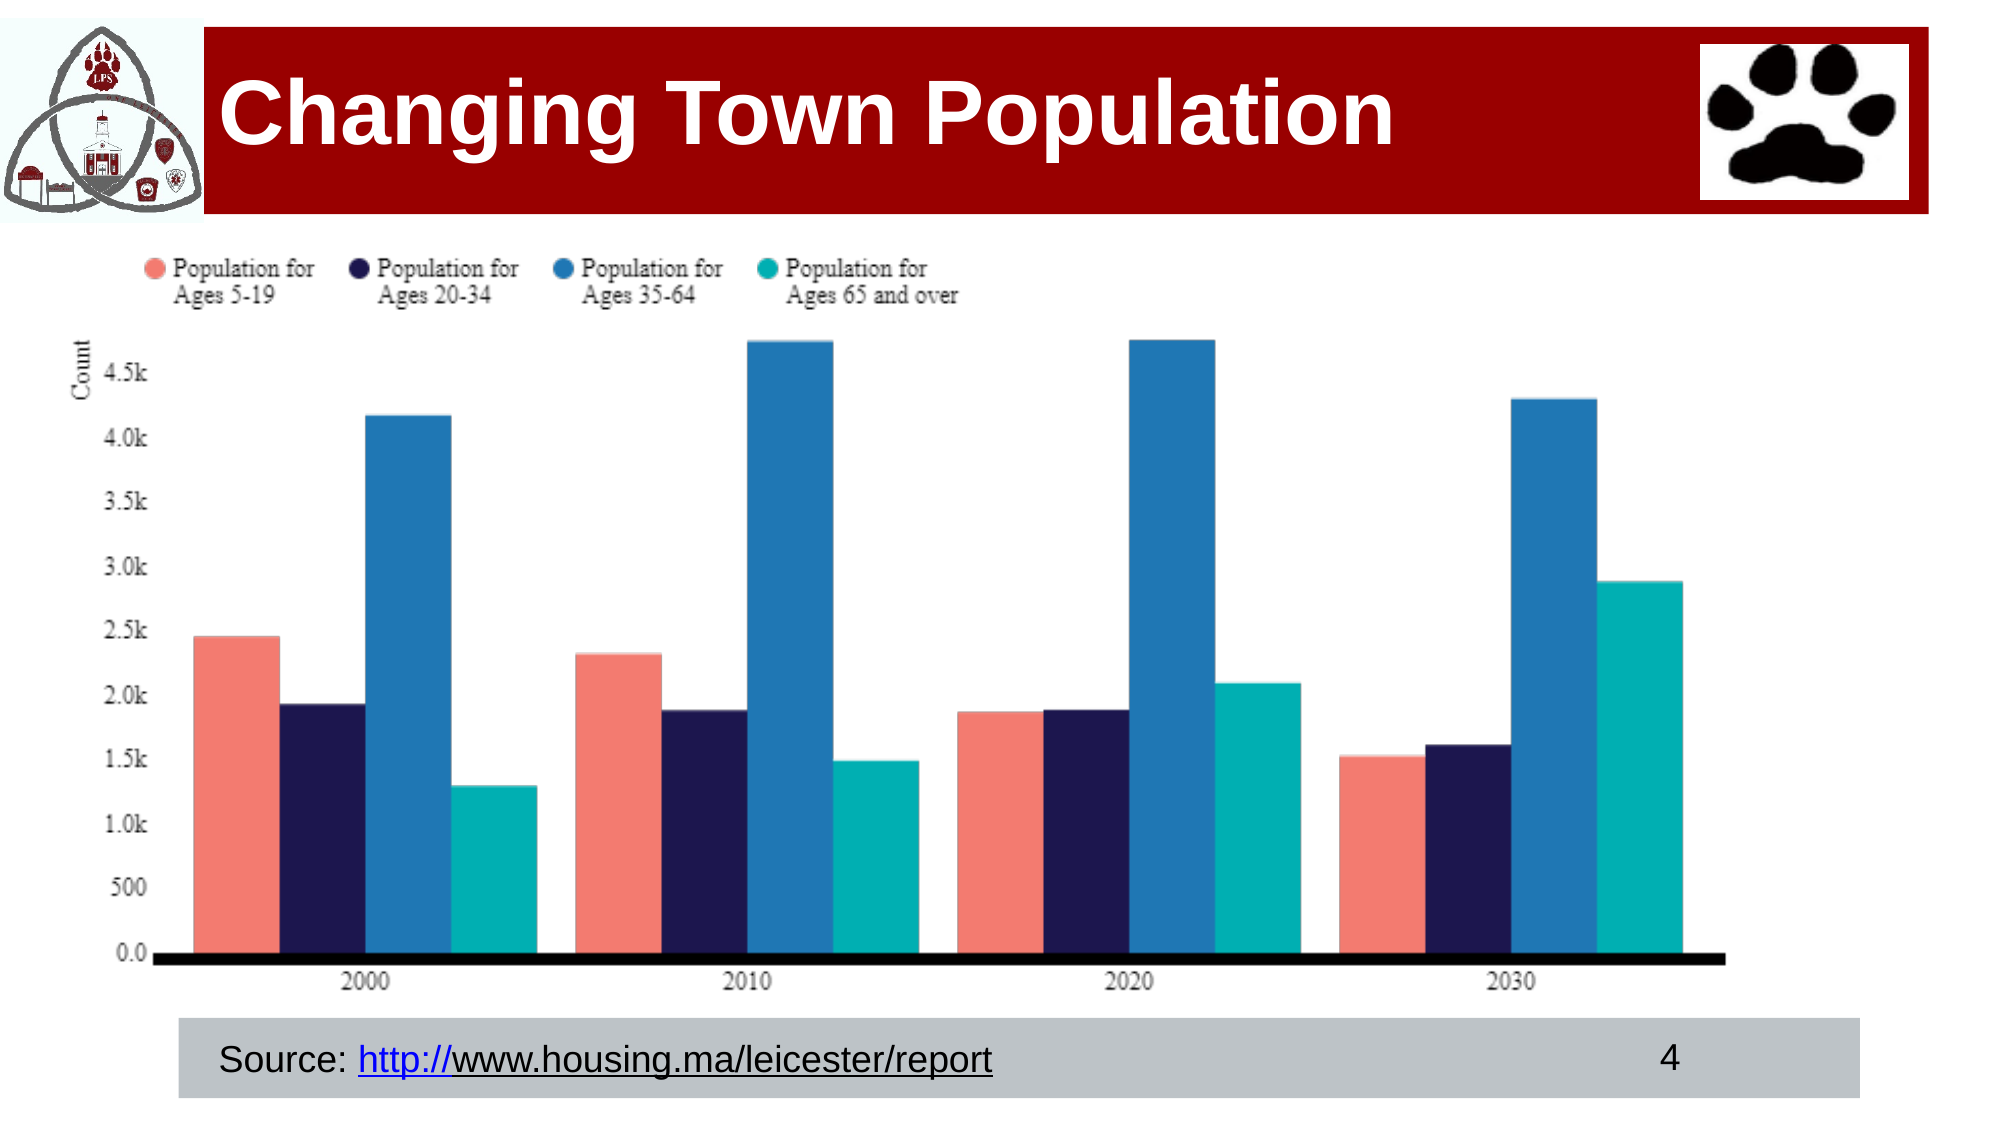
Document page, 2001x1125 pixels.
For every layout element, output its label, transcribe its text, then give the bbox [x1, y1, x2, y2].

text_box Changing Town Population [209, 45, 1661, 171]
picture [0, 17, 1768, 1118]
picture [1700, 44, 1909, 200]
